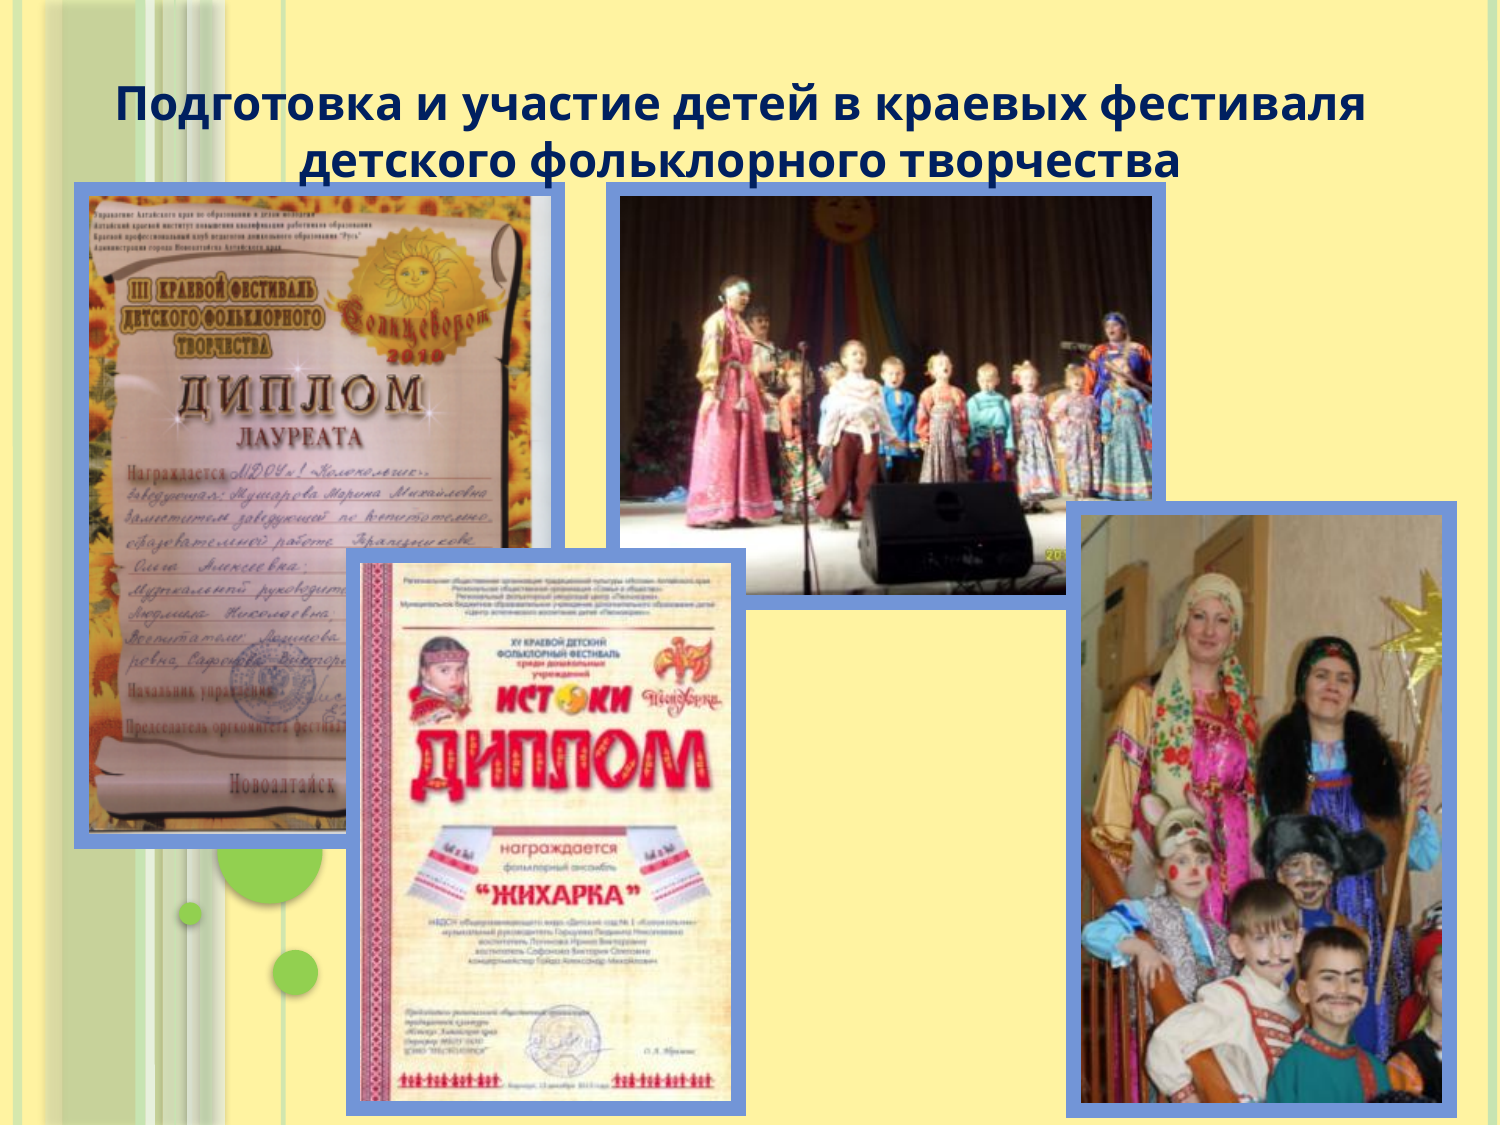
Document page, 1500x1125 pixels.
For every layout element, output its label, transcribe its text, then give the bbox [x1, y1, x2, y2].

list Подготовка и участие детей в краевых фестиваля детского фольклорного творчества [64, 66, 1418, 197]
picture [87, 195, 1443, 1104]
